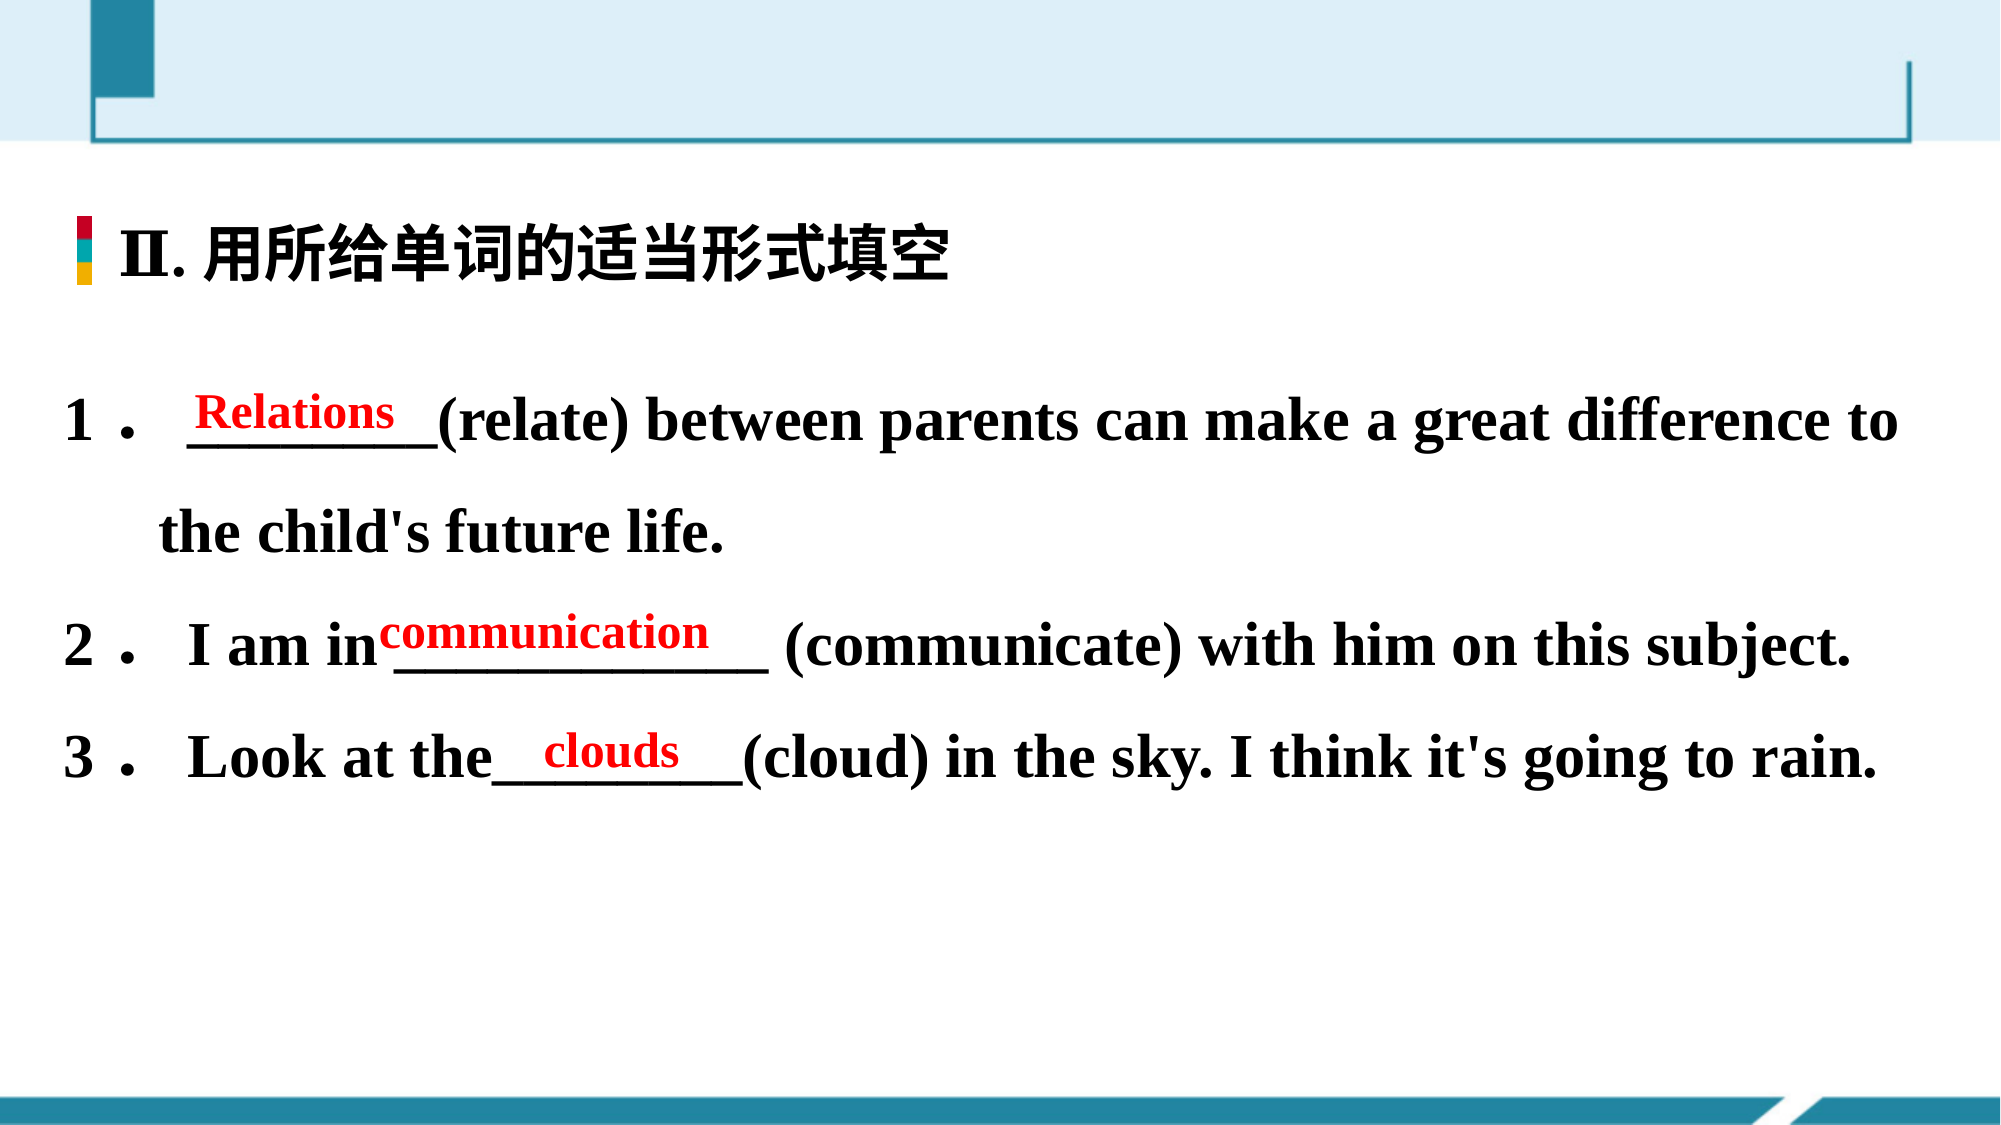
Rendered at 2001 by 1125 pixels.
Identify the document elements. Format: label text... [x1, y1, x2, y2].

text_box 1．________(relate) between parents can make a great difference to the child's future life. 2．I am in ____________ (communicate) with him on this subject. 3．Look at the________(cloud) in the sky. I think it's going to rain. [49, 333, 1952, 798]
picture [0, 0, 2001, 1125]
text_box Ⅱ.用所给单词的适当形式填空 [103, 206, 1877, 296]
text_box clouds [528, 710, 695, 786]
text_box Relations [179, 370, 410, 446]
text_box communication [364, 590, 725, 666]
